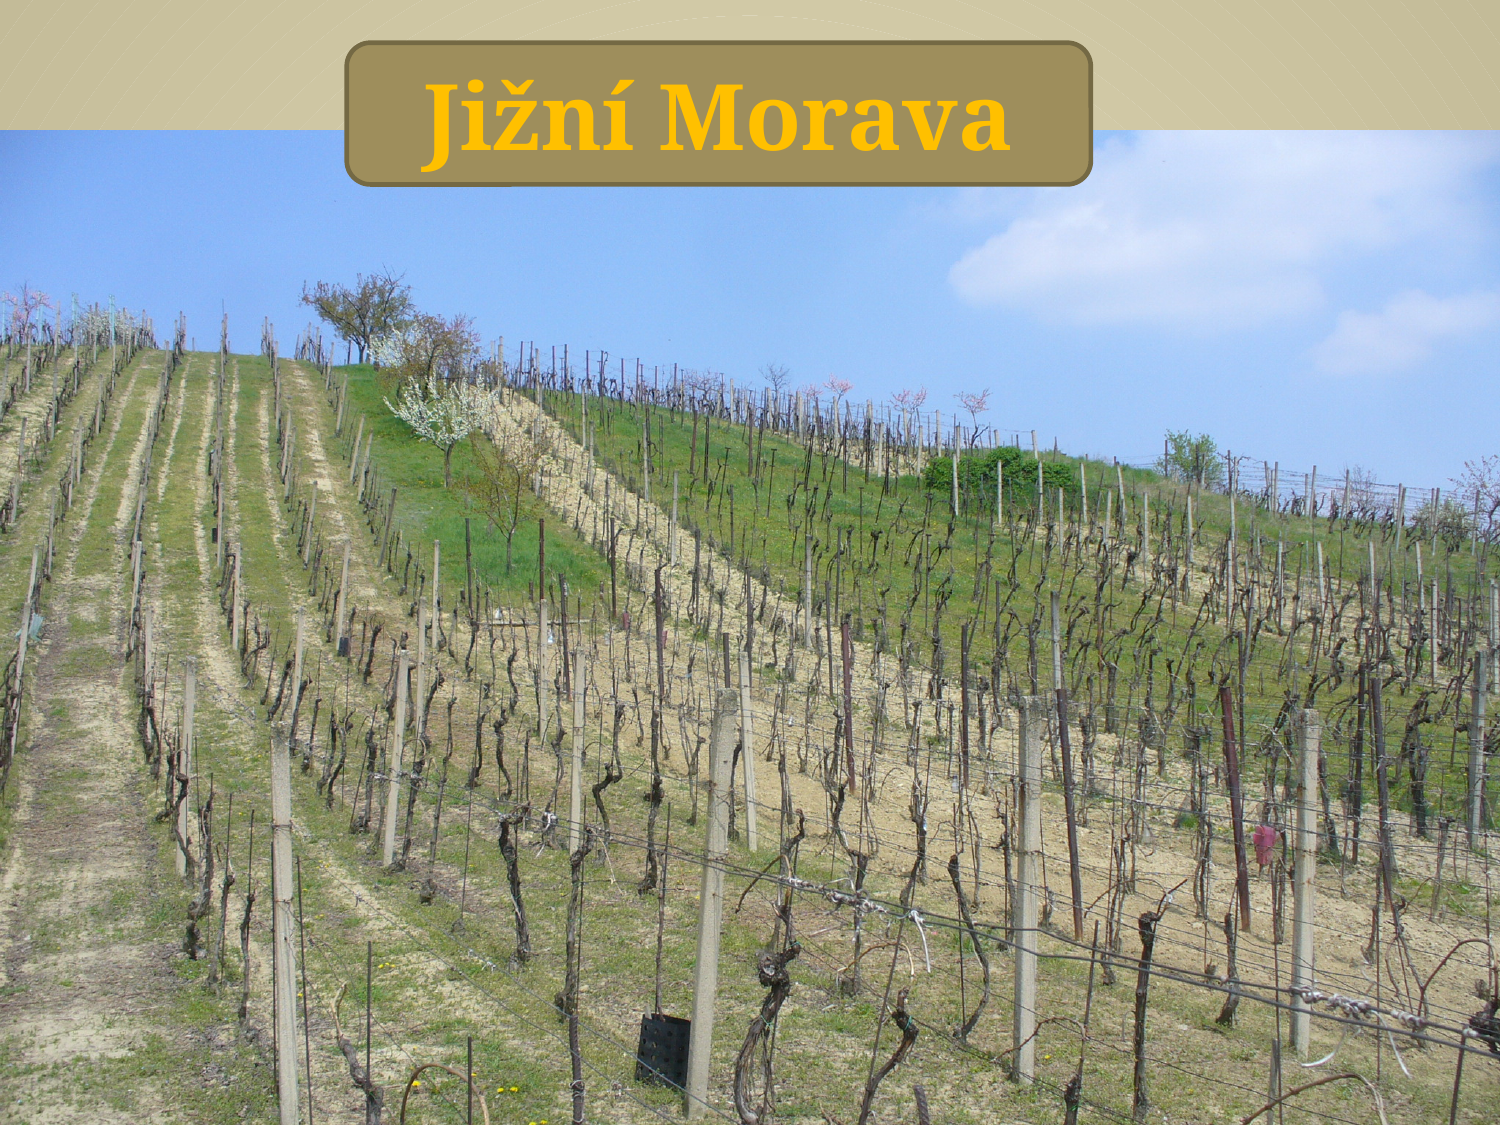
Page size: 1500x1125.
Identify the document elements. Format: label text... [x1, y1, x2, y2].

picture [0, 130, 1500, 1125]
text_box Jižní Morava [344, 40, 1094, 129]
